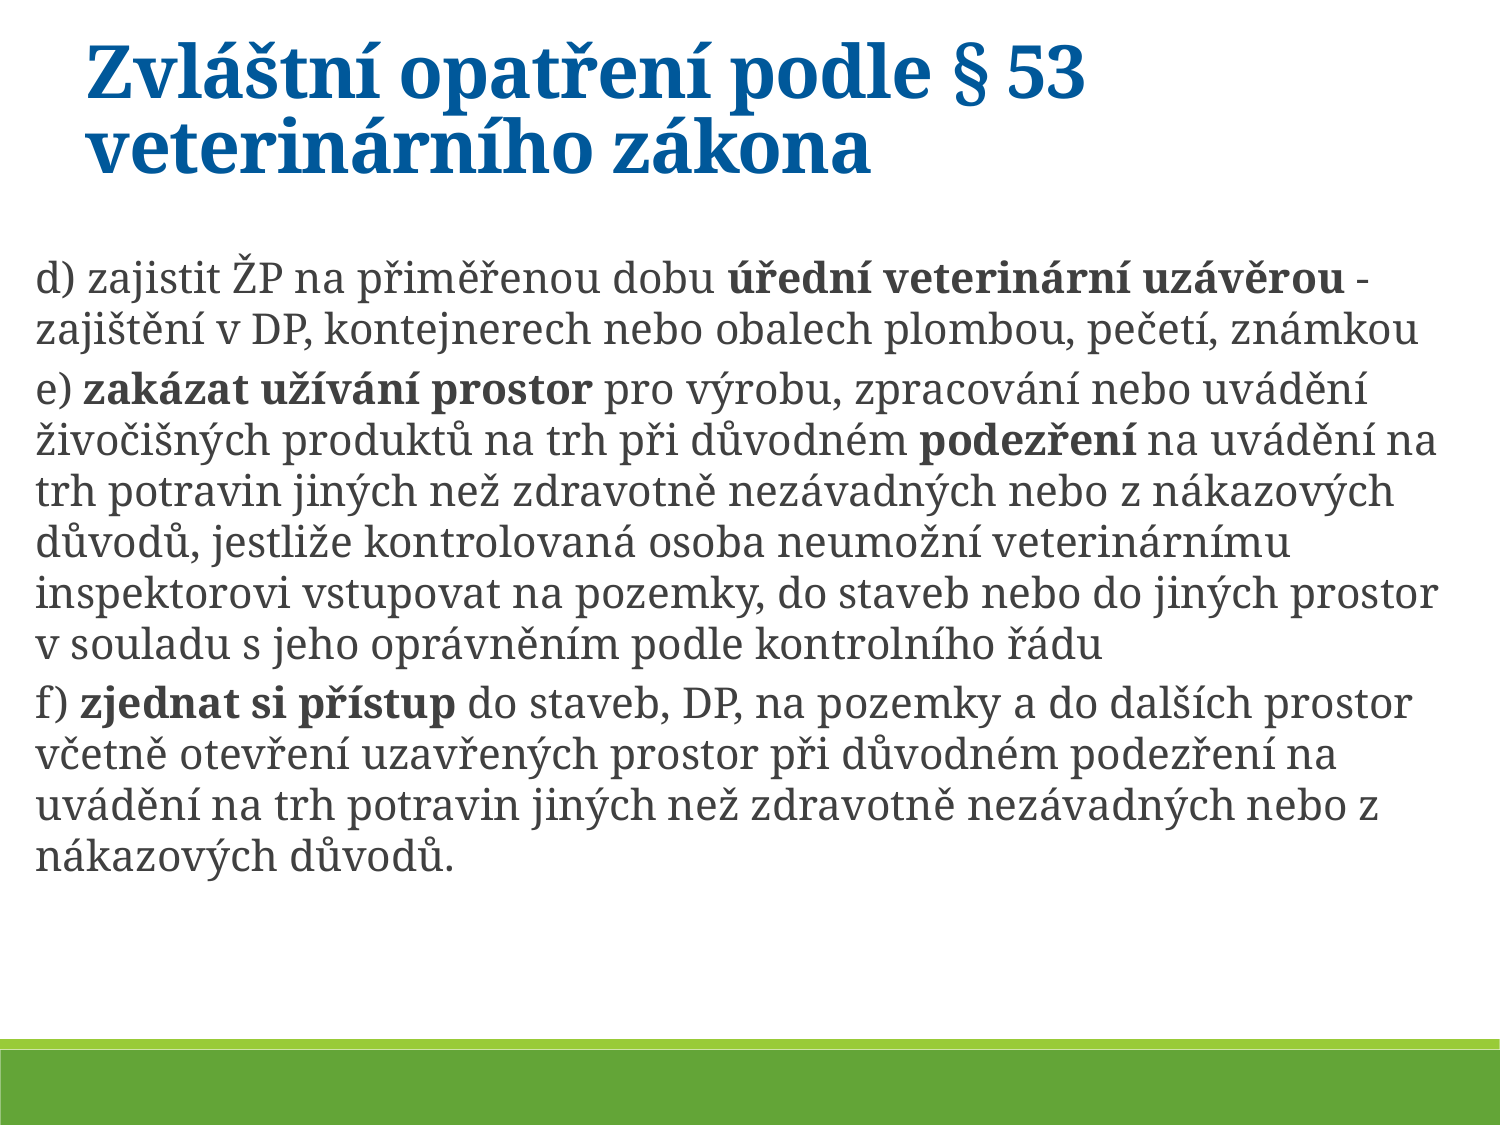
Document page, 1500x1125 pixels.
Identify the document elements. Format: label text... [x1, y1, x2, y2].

list d) zajistit ŽP na přiměřenou dobu úřední veterinární uzávěrou - zajištění v DP, kontejnerech nebo obalech plombou, pečetí, známkou e) zakázat užívání prostor pro výrobu, zpracování nebo uvádění živočišných produktů na trh při důvodném podezření na uvádění na trh potravin jiných než zdravotně nezávadných nebo z nákazových důvodů, jestliže kontrolovaná osoba neumožní veterinárnímu inspektorovi vstupovat na pozemky, do staveb nebo do jiných prostor v souladu s jeho oprávněním podle kontrolního řádu f) zjednat si přístup do staveb, DP, na pozemky a do dalších prostor včetně otevření uzavřených prostor při důvodném podezření na uvádění na trh potravin jiných než zdravotně nezávadných nebo z nákazových důvodů. [35, 243, 1465, 953]
title Zvláštní opatření podle § 53 veterinárního zákona [70, 31, 1500, 197]
